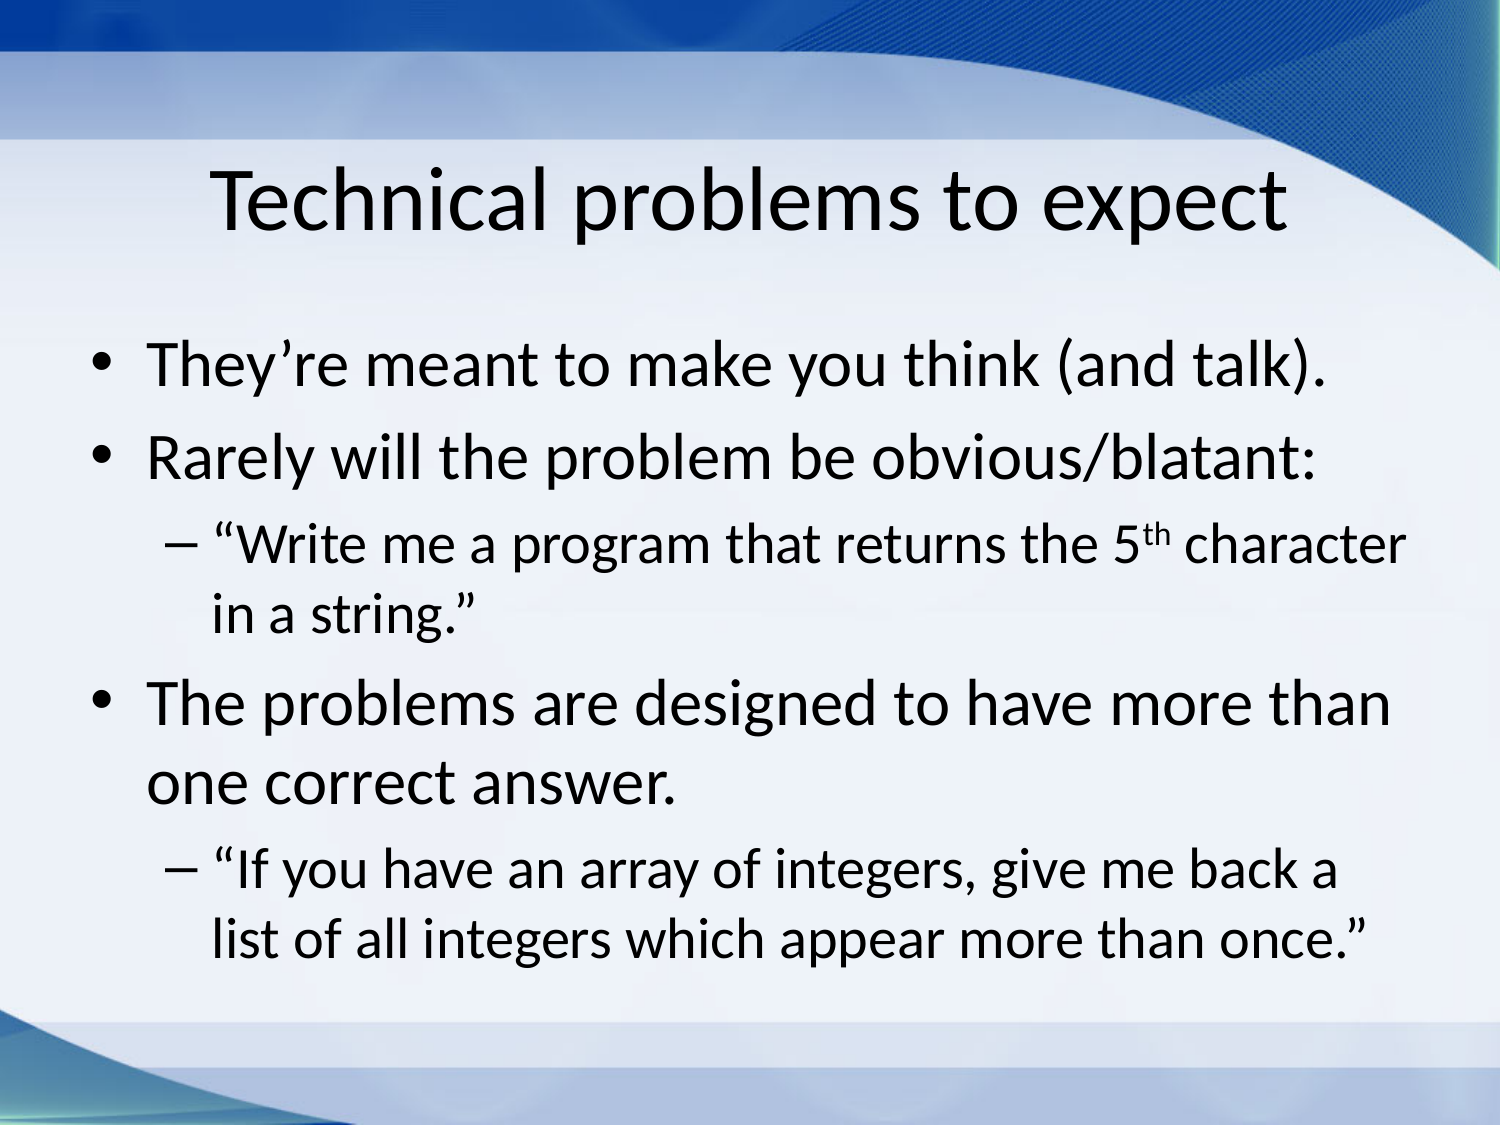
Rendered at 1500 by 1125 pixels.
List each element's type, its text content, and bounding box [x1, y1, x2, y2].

picture [0, 0, 1500, 1125]
list They’re meant to make you think (and talk). Rarely will the problem be obvious/blatant: “Write me a program that returns the 5th character in a string.” The problems are designed to have more than one correct answer. “If you have an array of integers, give me back a list of all integers which appear more than once.” [75, 312, 1425, 1055]
title Technical problems to expect [75, 99, 1425, 288]
